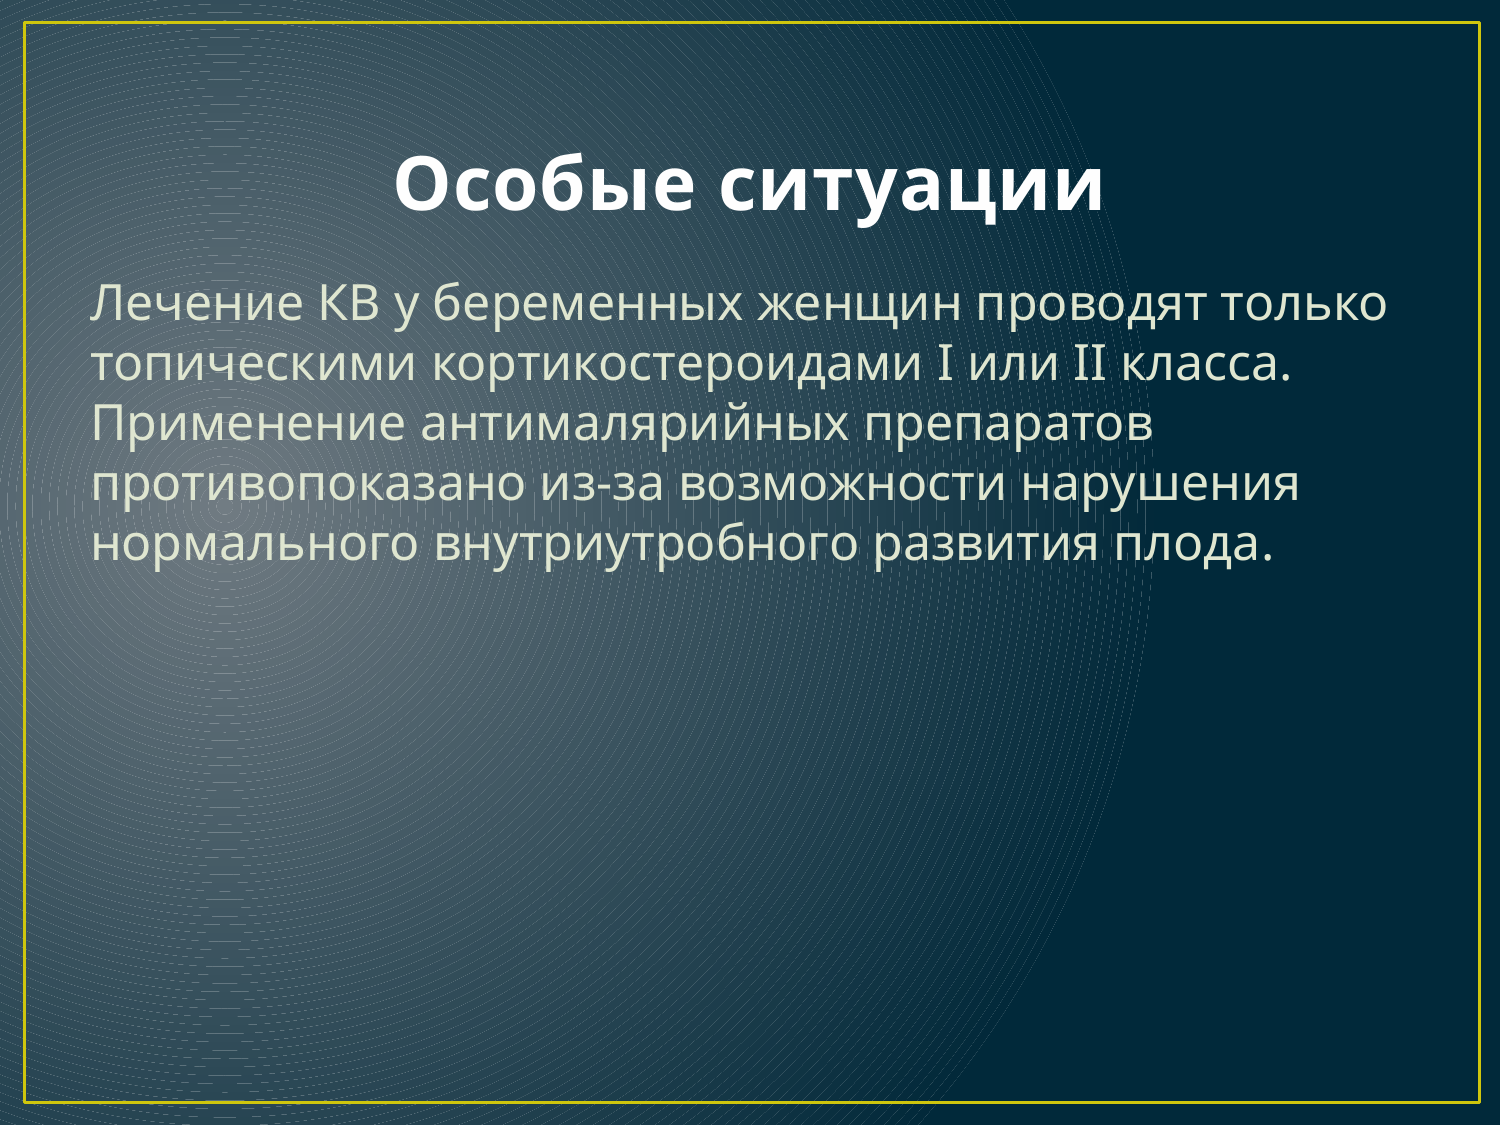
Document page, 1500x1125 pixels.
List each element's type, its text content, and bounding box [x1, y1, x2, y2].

title Особые ситуации [75, 45, 1425, 233]
list Лечение КВ у беременных женщин проводят только топическими кортикостероидами I или II класса. Применение антималярийных препаратов противопоказано из-за возможности нарушения нормального внутриутробного развития плода. [75, 262, 1425, 1005]
